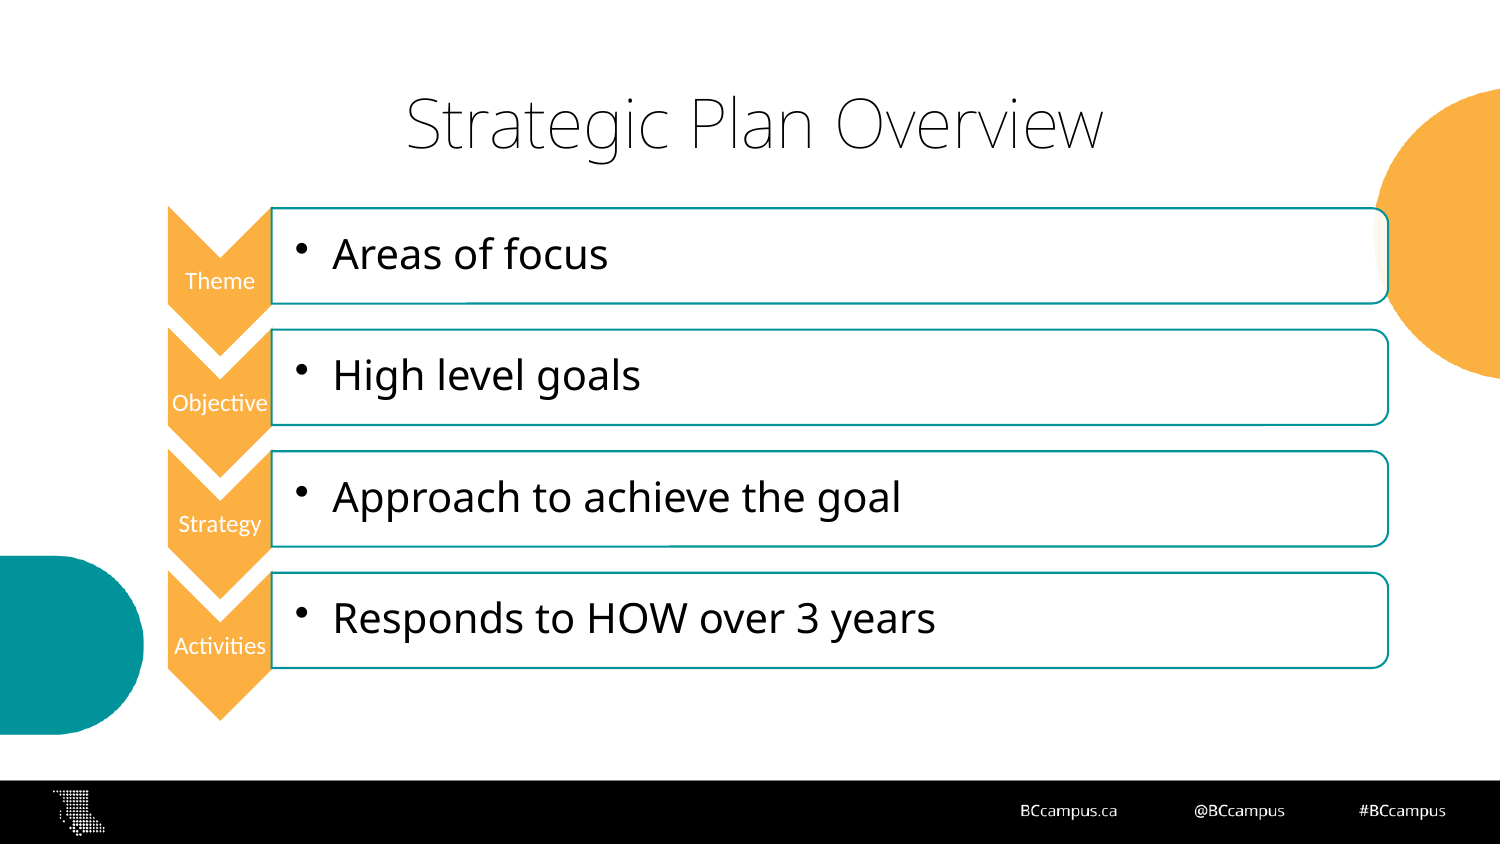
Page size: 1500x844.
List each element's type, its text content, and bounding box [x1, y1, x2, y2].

picture [0, 0, 1500, 844]
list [168, 207, 1389, 720]
title Strategic Plan Overview [146, 44, 1366, 208]
